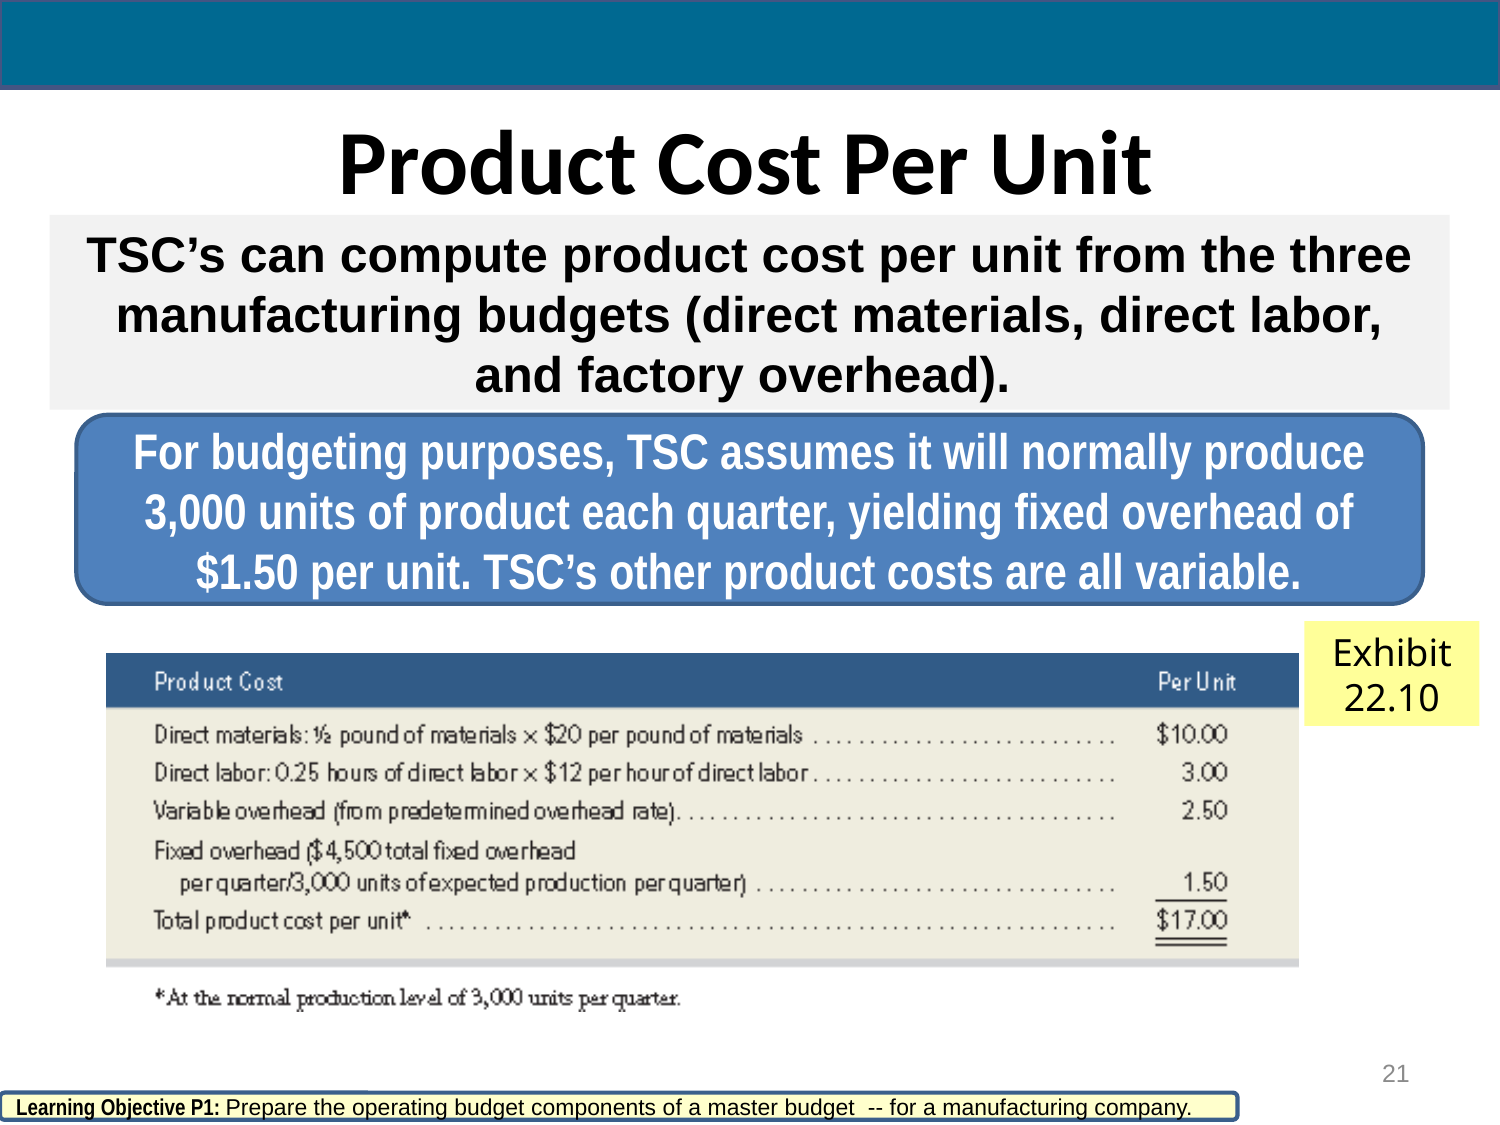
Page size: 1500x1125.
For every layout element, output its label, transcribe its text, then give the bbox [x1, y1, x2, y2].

slide_number 21 [1074, 1042, 1425, 1103]
text_box Exhibit 22.10 [1304, 621, 1480, 726]
text_box TSC’s can compute product cost per unit from the three manufacturing budgets (direct materials, direct labor, and factory overhead). [49, 214, 1450, 410]
text_box Learning Objective P1: Prepare the operating budget components of a master budget -- for a manufacturing company. [0, 1092, 1238, 1120]
text_box For budgeting purposes, TSC assumes it will normally produce 3,000 units of product each quarter, yielding fixed overhead of $1.50 per unit. TSC’s other product costs are all variable. [74, 412, 1426, 606]
picture [106, 653, 1299, 1012]
title Product Cost Per Unit [46, 87, 1447, 228]
